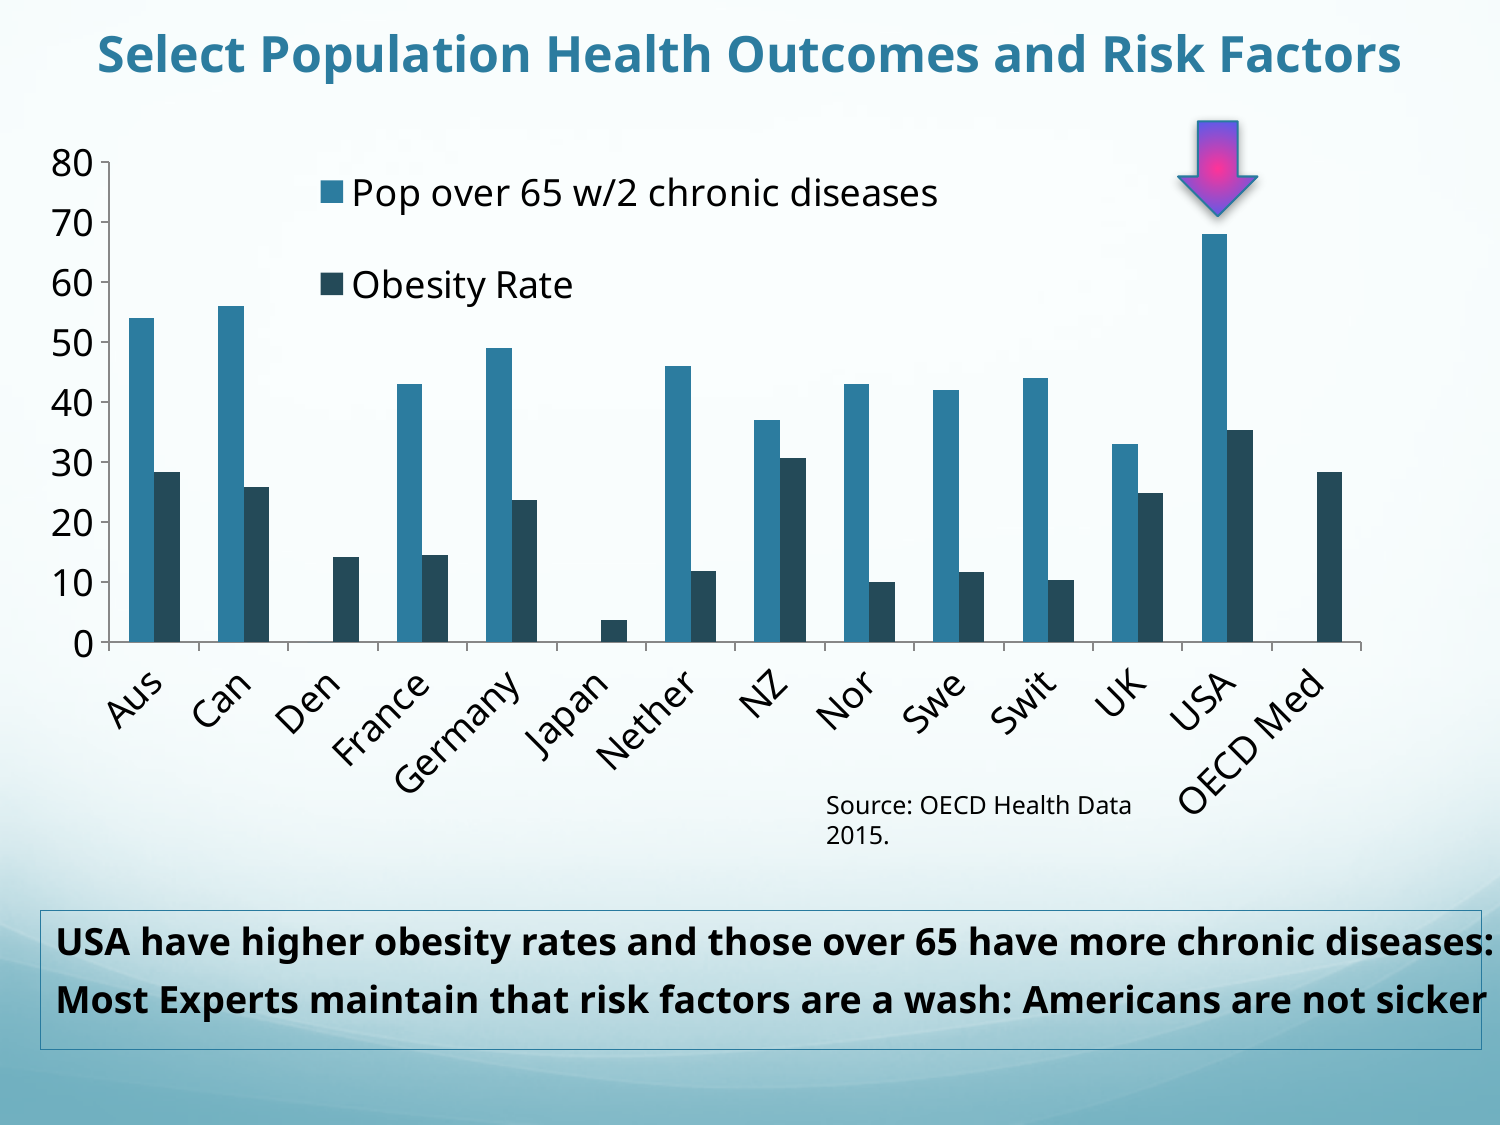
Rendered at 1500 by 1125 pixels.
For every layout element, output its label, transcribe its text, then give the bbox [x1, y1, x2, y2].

title Select Population Health Outcomes and Risk Factors [0, 15, 1500, 90]
chart [21, 124, 1396, 912]
text_box USA have higher obesity rates and those over 65 have more chronic diseases: Most Experts maintain that risk factors are a wash: Americans are not sicker [40, 910, 1482, 1050]
